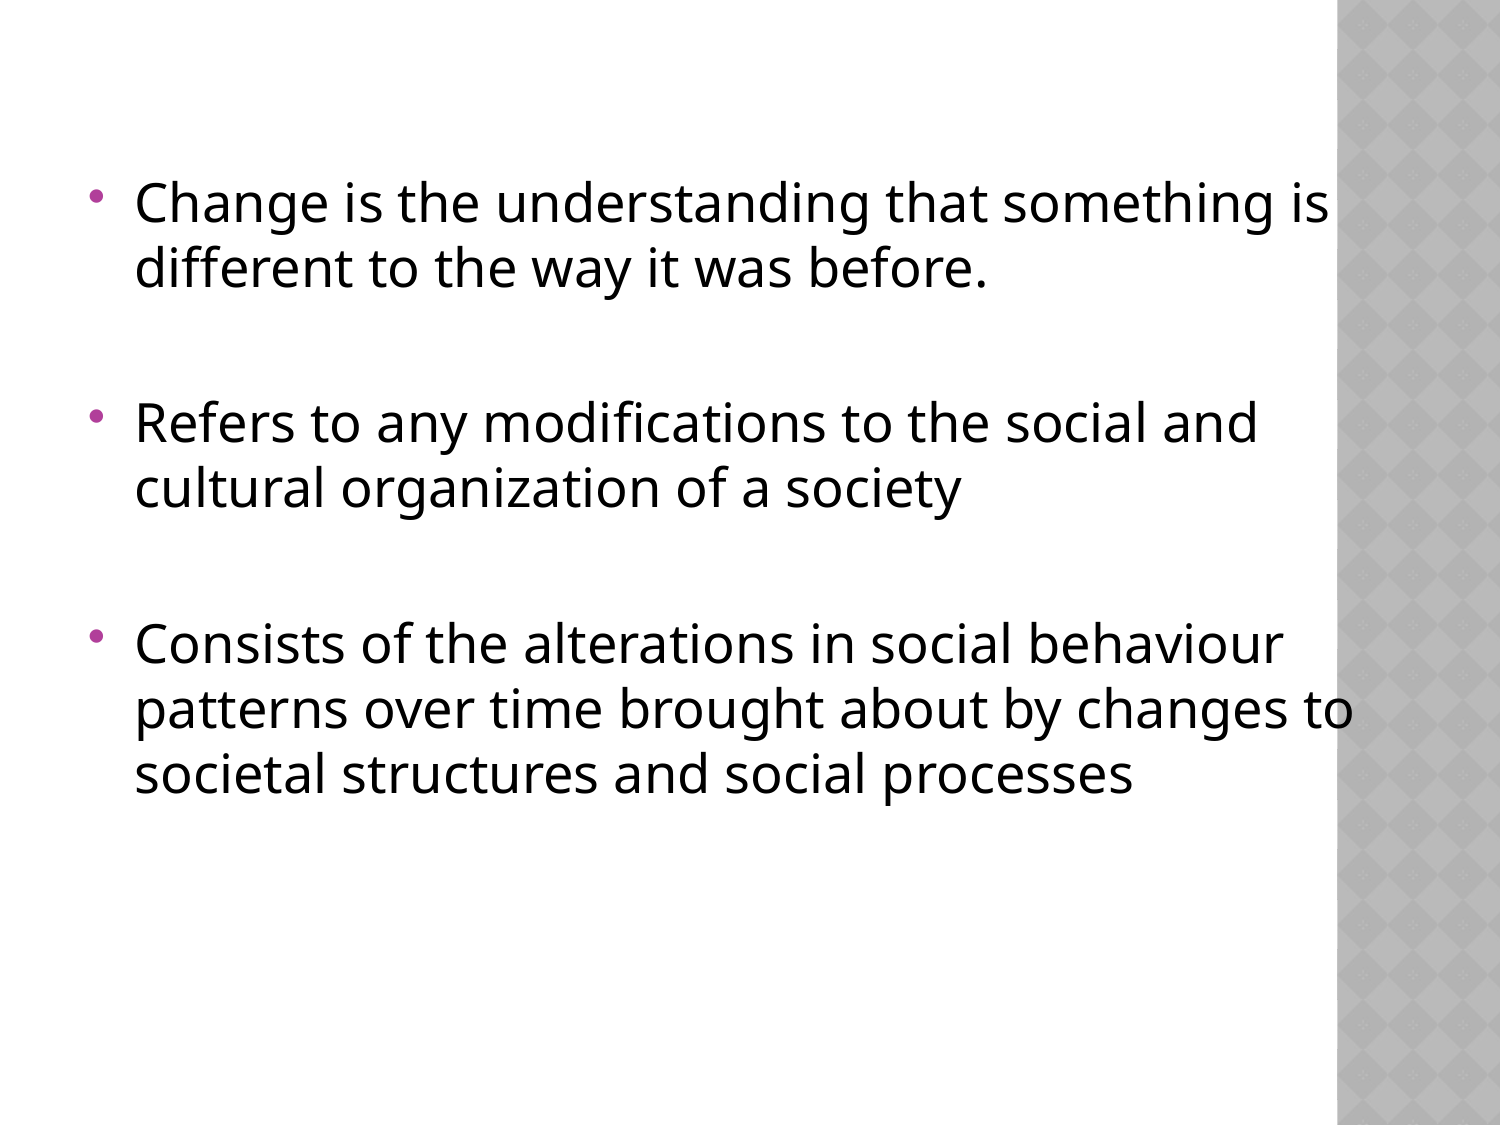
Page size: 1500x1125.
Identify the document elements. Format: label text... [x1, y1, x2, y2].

list Change is the understanding that something is different to the way it was before. Refers to any modifications to the social and cultural organization of a society Consists of the alterations in social behaviour patterns over time brought about by changes to societal structures and social processes [75, 160, 1425, 1005]
